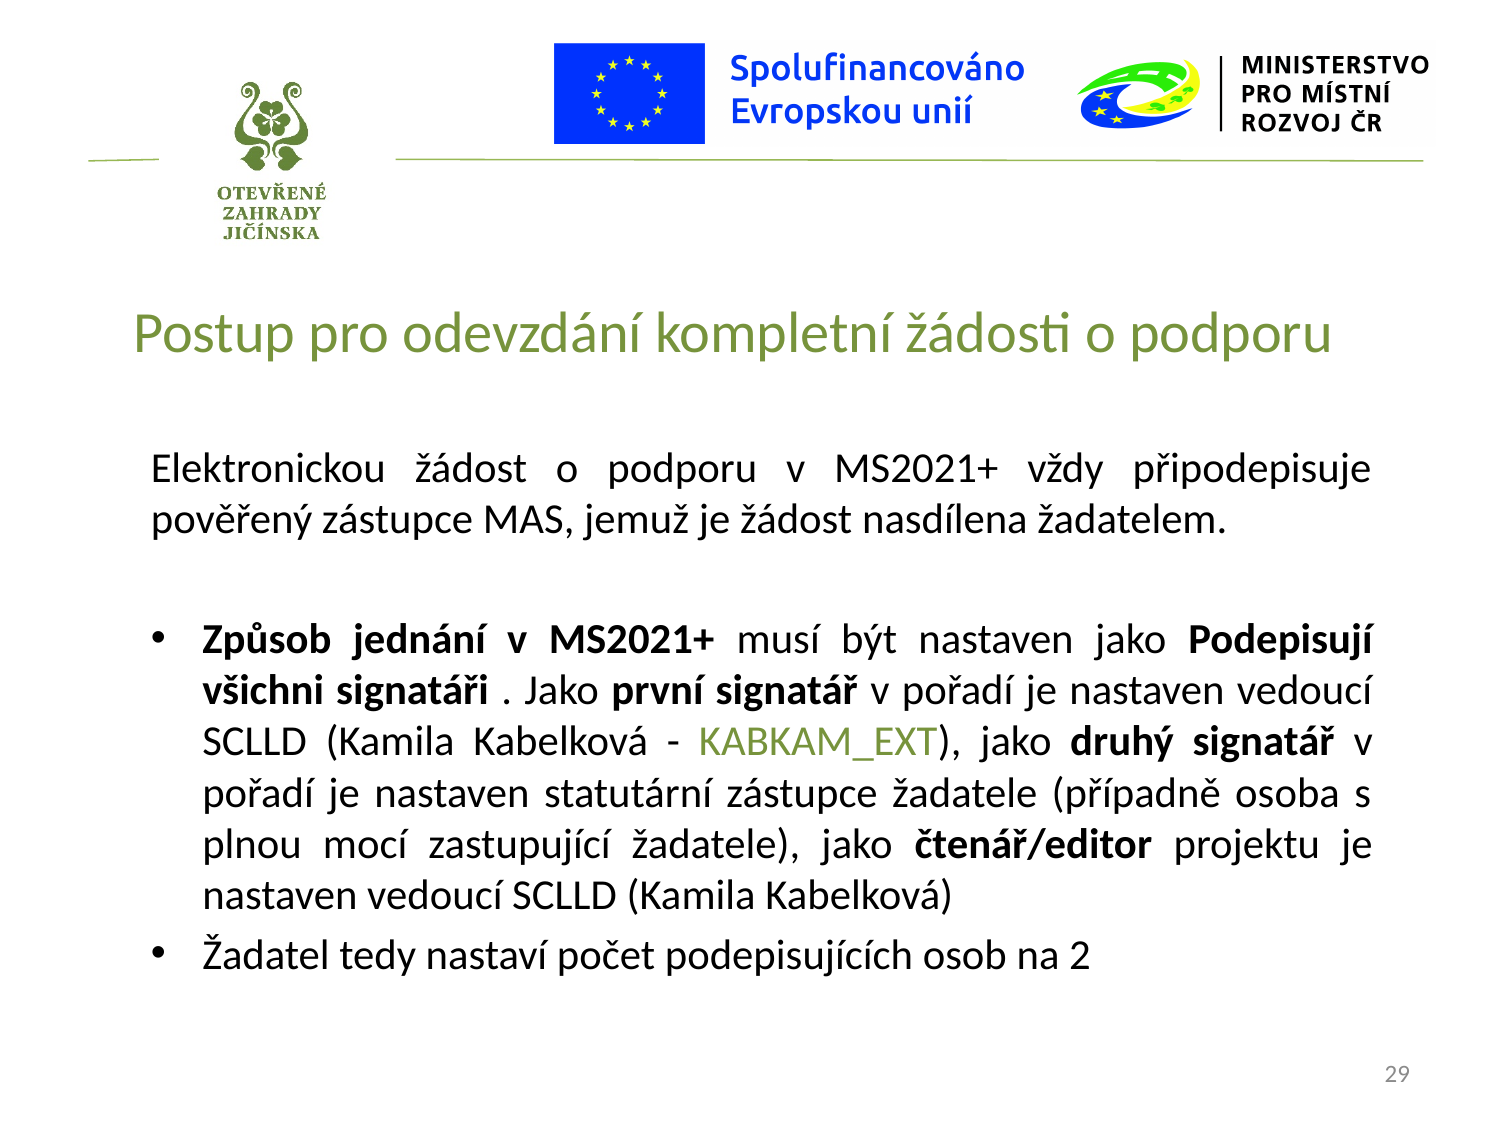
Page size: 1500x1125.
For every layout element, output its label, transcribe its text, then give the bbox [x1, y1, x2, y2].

list Elektronickou žádost o podporu v MS2021+ vždy připodepisuje pověřený zástupce MAS, jemuž je žádost nasdílena žadatelem. Způsob jednání v MS2021+ musí být nastaven jako Podepisují všichni signatáři . Jako první signatář v pořadí je nastaven vedoucí SCLLD (Kamila Kabelková - KABKAM_EXT), jako druhý signatář v pořadí je nastaven statutární zástupce žadatele (případně osoba s plnou mocí zastupující žadatele), jako čtenář/editor projektu je nastaven vedoucí SCLLD (Kamila Kabelková) Žadatel tedy nastaví počet podepisujících osob na 2 [135, 432, 1388, 995]
picture [159, 48, 384, 274]
slide_number 29 [1074, 1042, 1425, 1103]
title Postup pro odevzdání kompletní žádosti o podporu [41, 235, 1425, 424]
picture [550, 39, 1436, 148]
